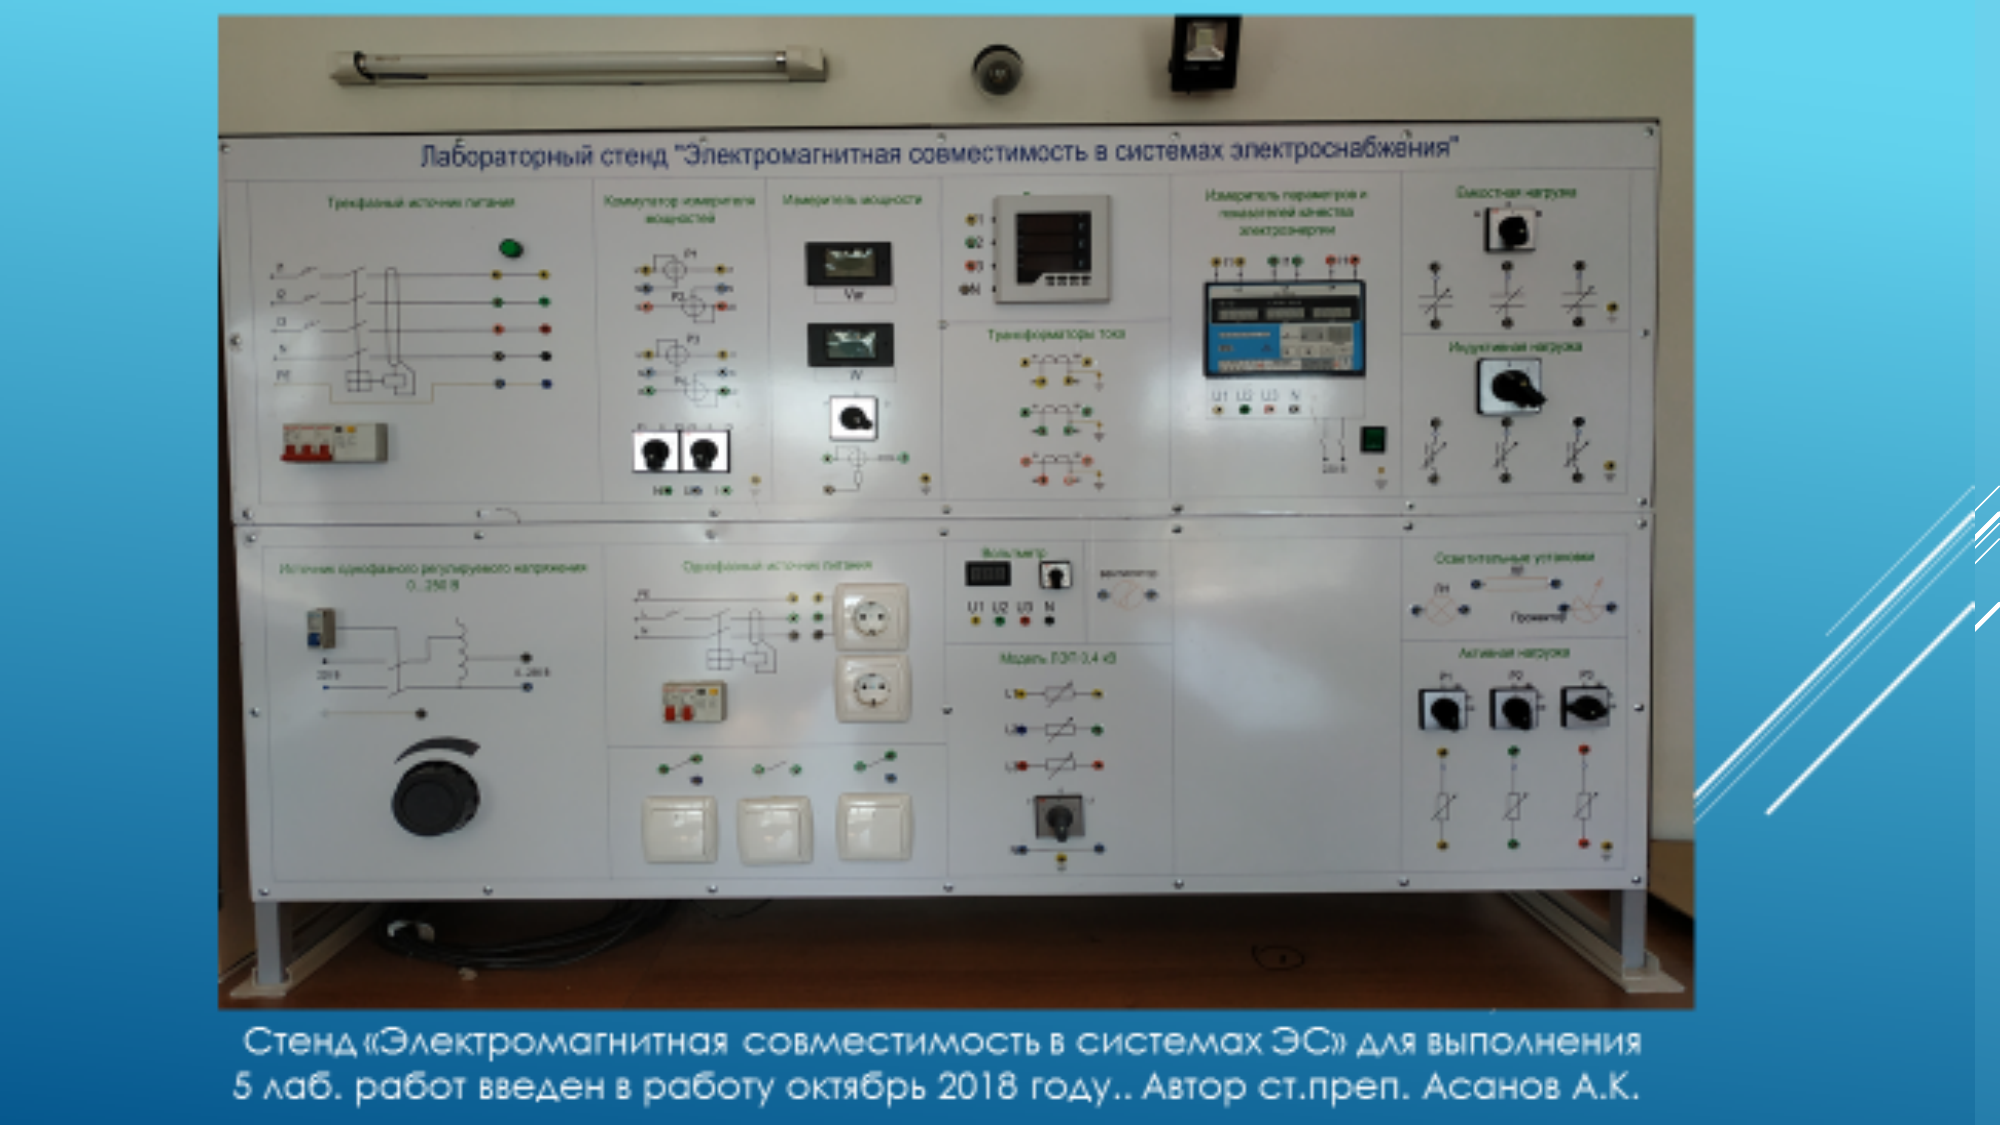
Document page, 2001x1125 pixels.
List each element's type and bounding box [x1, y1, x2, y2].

list [0, 0, 1976, 1125]
